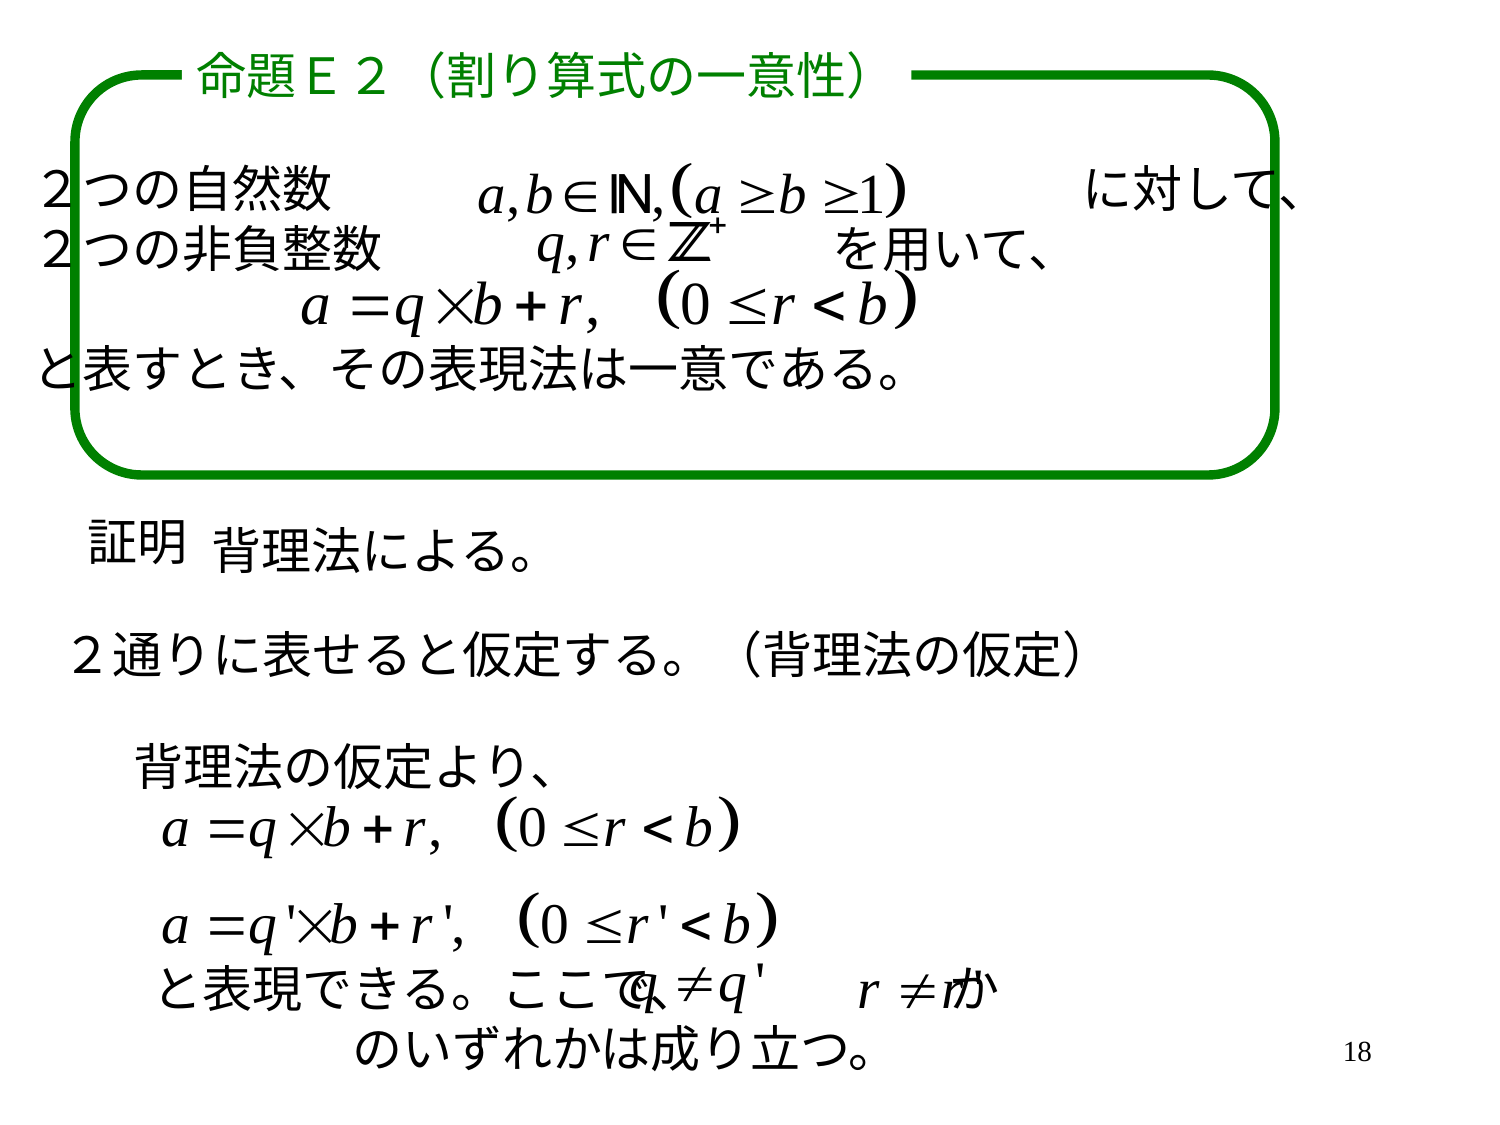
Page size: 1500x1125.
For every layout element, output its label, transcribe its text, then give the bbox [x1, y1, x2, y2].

text_box 証明 [72, 503, 203, 579]
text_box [620, 948, 775, 1026]
text_box [74, 405, 1275, 475]
text_box ２通りに表せると仮定する。（背理法の仮定） [47, 615, 1128, 691]
text_box 命題Ｅ２（割り算式の一意性） [181, 37, 912, 113]
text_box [152, 784, 786, 977]
text_box 背理法による。 [197, 512, 576, 588]
slide_number 18 [1074, 1024, 1388, 1101]
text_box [527, 198, 739, 256]
text_box と表現できる。ここで、 か のいずれかは成り立つ。 [137, 949, 1149, 1085]
text_box [74, 74, 1275, 149]
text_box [290, 257, 925, 361]
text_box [848, 956, 993, 1019]
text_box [468, 152, 915, 248]
text_box ２つの自然数 に対して、 ２つの非負整数 を用いて、 と表すとき、その表現法は一意である。 [17, 149, 1343, 405]
text_box 背理法の仮定より、 [118, 728, 596, 804]
